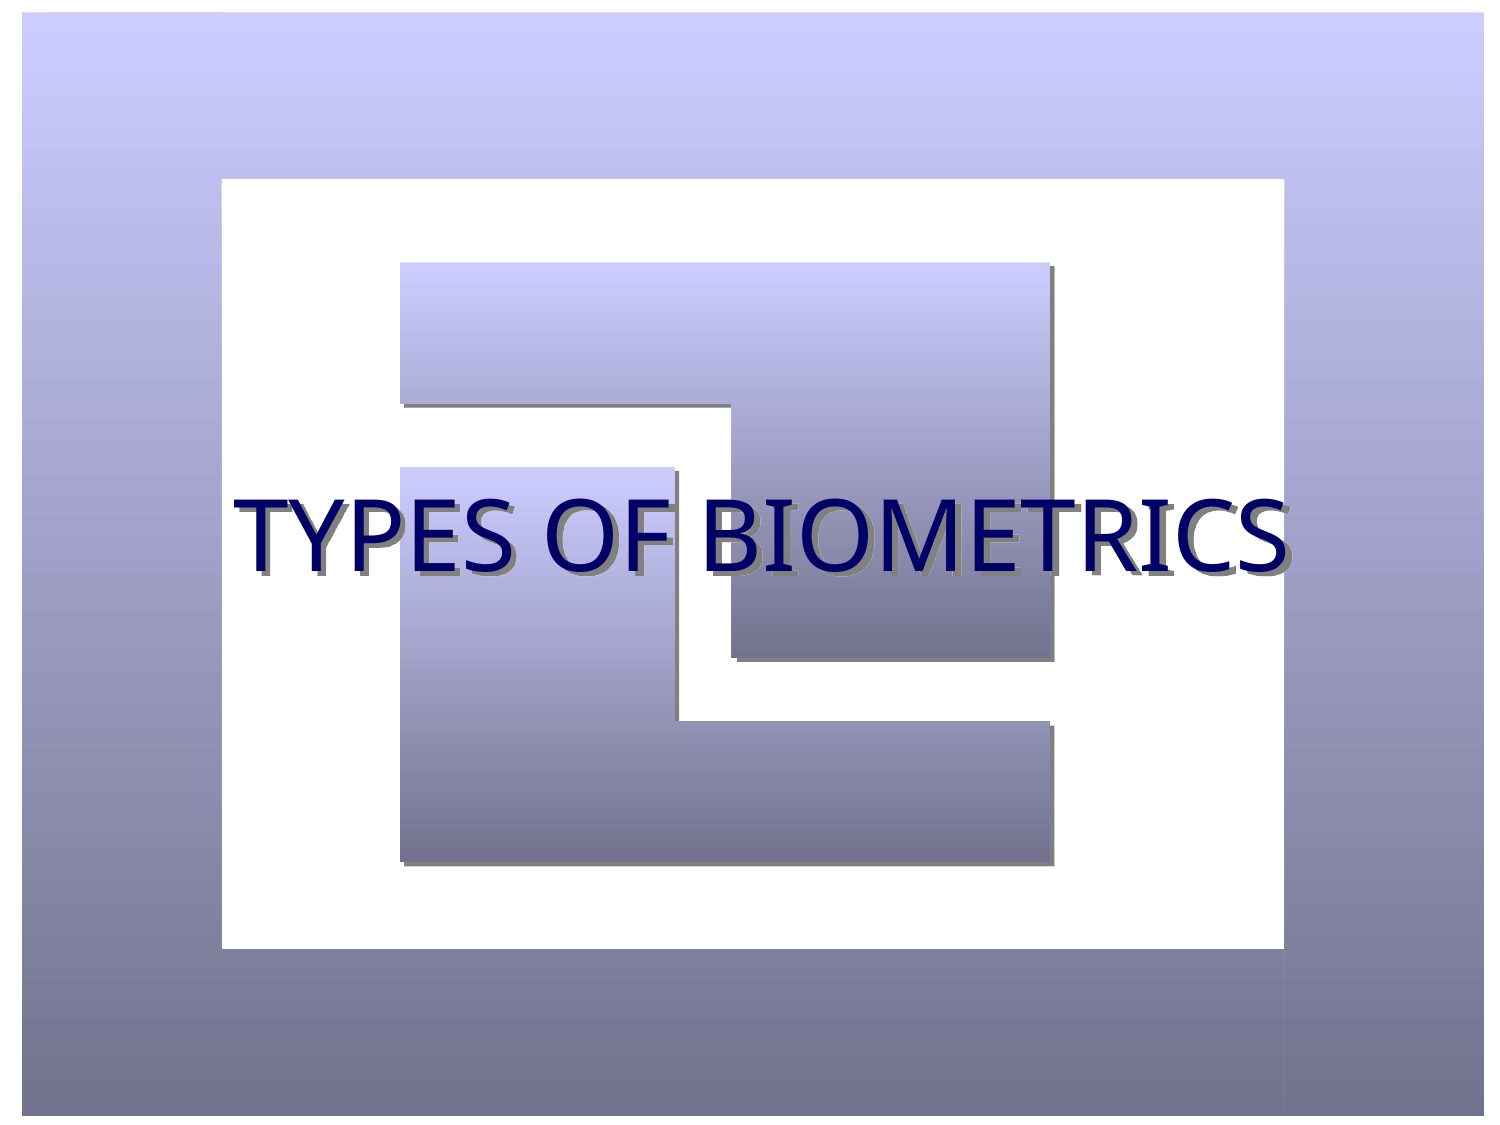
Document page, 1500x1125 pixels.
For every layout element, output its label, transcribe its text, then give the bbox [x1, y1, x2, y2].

text_box TYPES OF BIOMETRICS [1054, 437, 1400, 625]
text_box [46, 12, 1485, 1116]
text_box [21, 12, 1284, 1116]
text_box TYPES OF BIOMETRICS [124, 437, 394, 625]
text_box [399, 262, 1051, 863]
